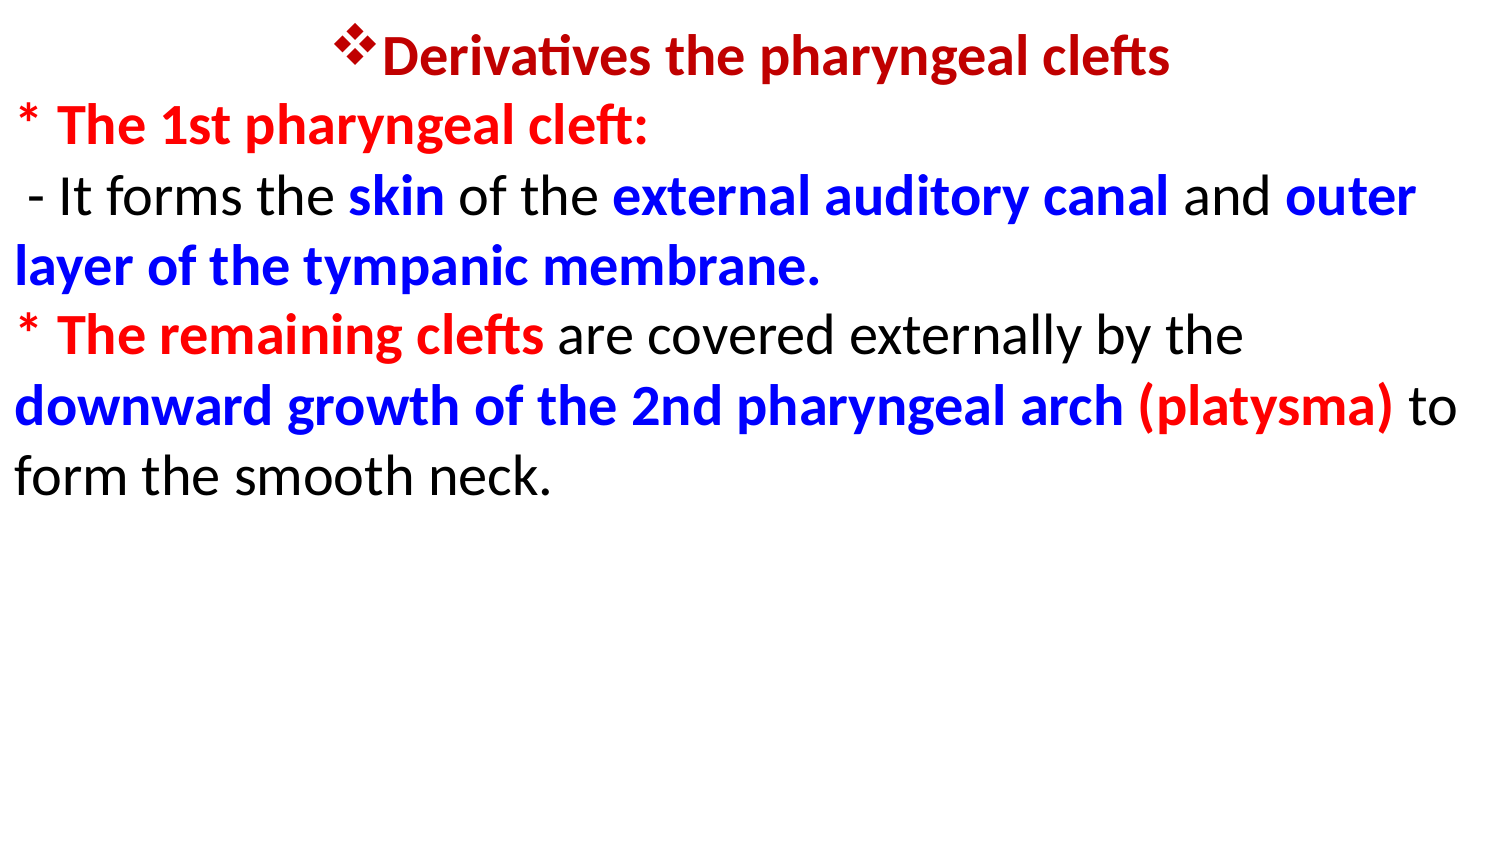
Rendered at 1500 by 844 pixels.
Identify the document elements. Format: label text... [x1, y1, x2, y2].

text_box Derivatives the pharyngeal clefts * The 1st pharyngeal cleft: - It forms the skin of the external auditory canal and outer layer of the tympanic membrane. * The remaining clefts are covered externally by the downward growth of the 2nd pharyngeal arch (platysma) to form the smooth neck. [0, 9, 1500, 654]
